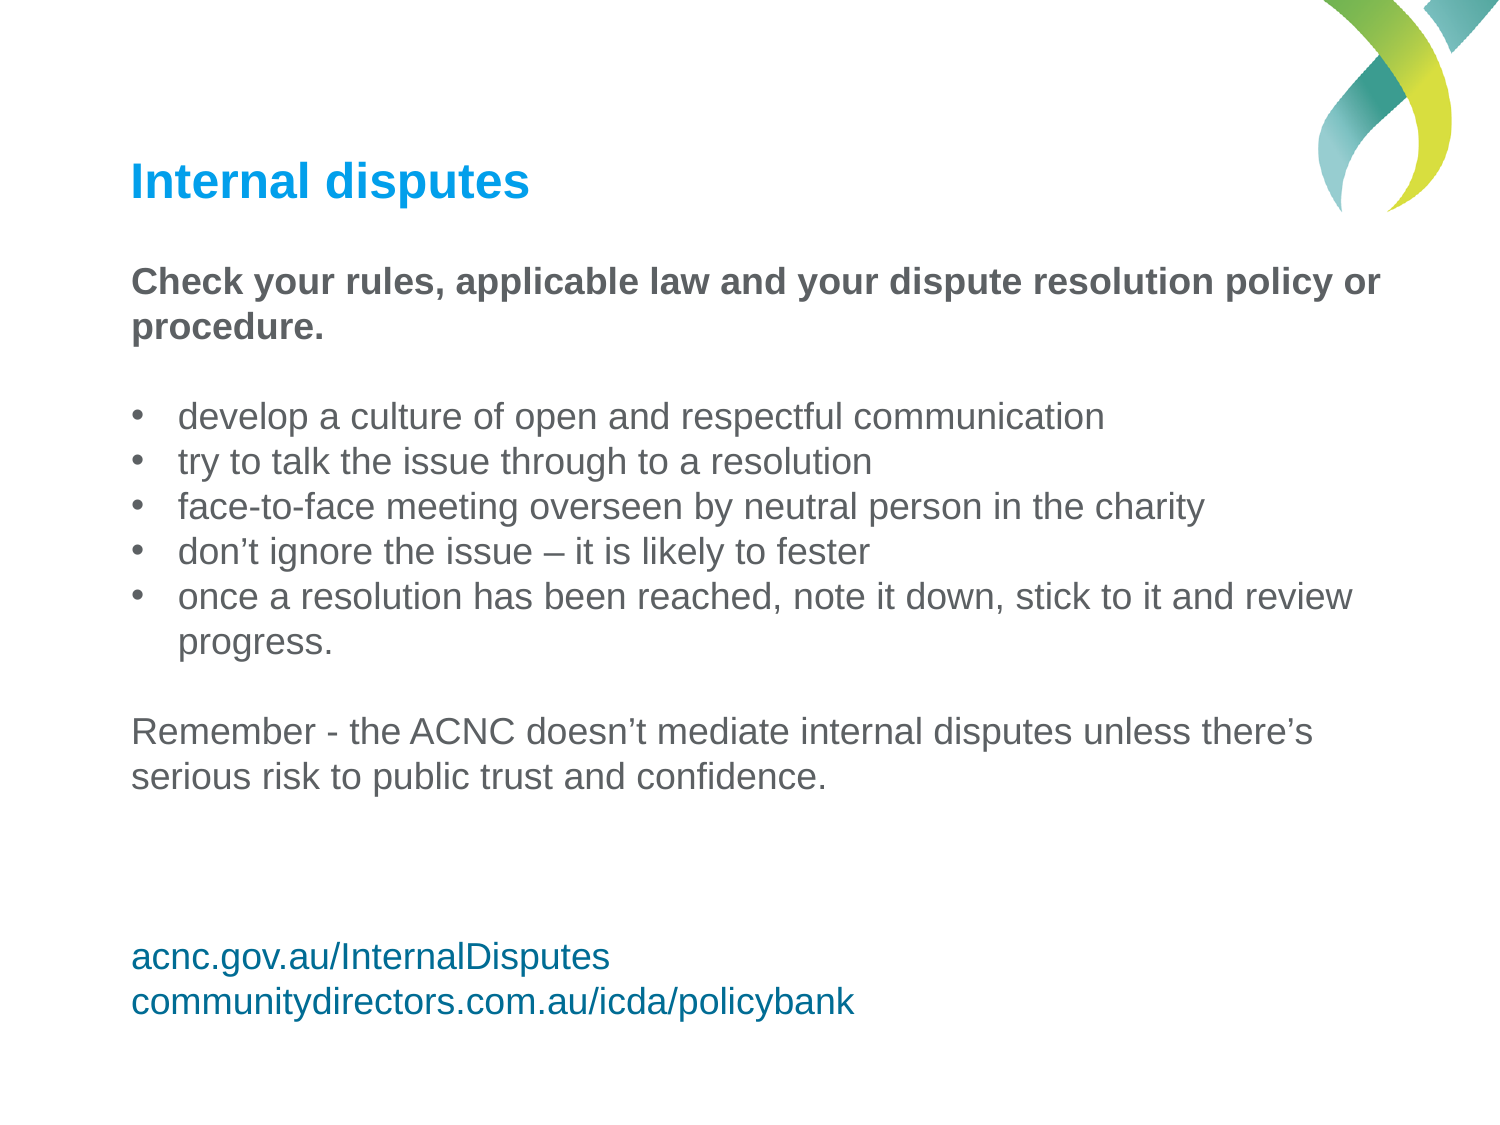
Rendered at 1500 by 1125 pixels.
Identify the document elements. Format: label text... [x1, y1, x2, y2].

picture [1319, 0, 1500, 213]
text_box Check your rules, applicable law and your dispute resolution policy or procedure. develop a culture of open and respectful communication try to talk the issue through to a resolution face-to-face meeting overseen by neutral person in the charity don’t ignore the issue – it is likely to fester once a resolution has been reached, note it down, stick to it and review progress. Remember - the ACNC doesn’t mediate internal disputes unless there’s serious risk to public trust and confidence. acnc.gov.au/InternalDisputes communitydirectors.com.au/icda/policybank [116, 249, 1399, 1030]
title Internal disputes [115, 0, 1319, 217]
